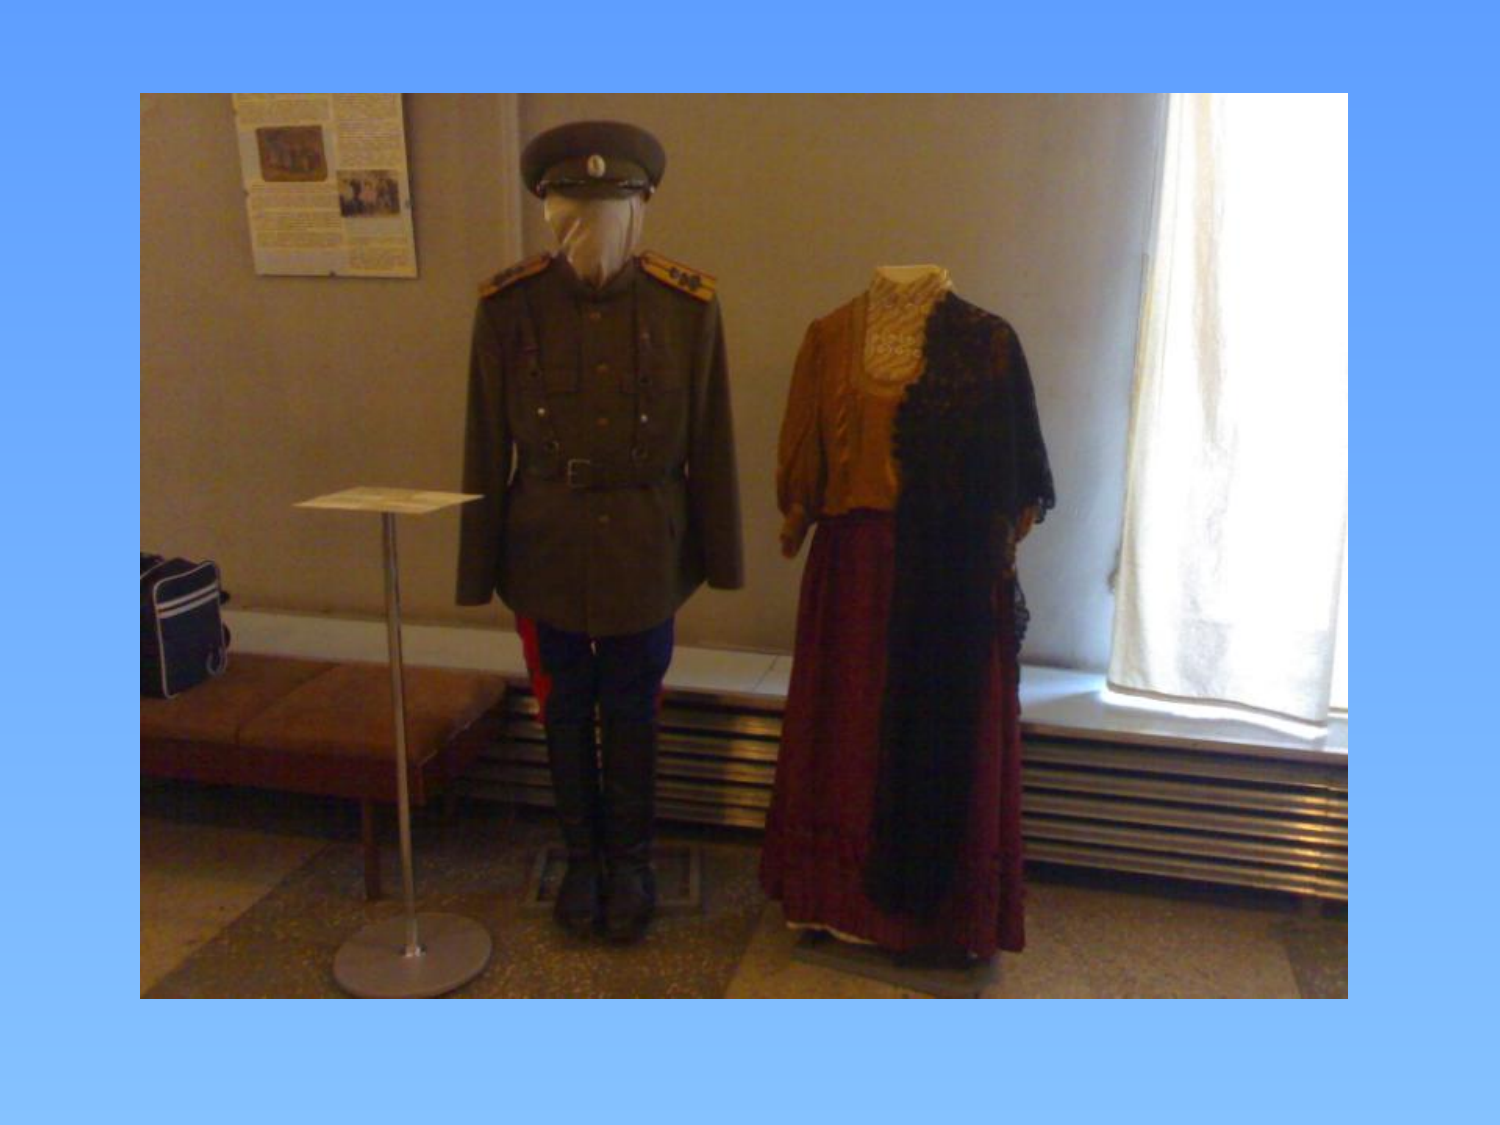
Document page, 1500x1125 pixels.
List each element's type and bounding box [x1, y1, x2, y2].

list [140, 93, 1348, 1000]
